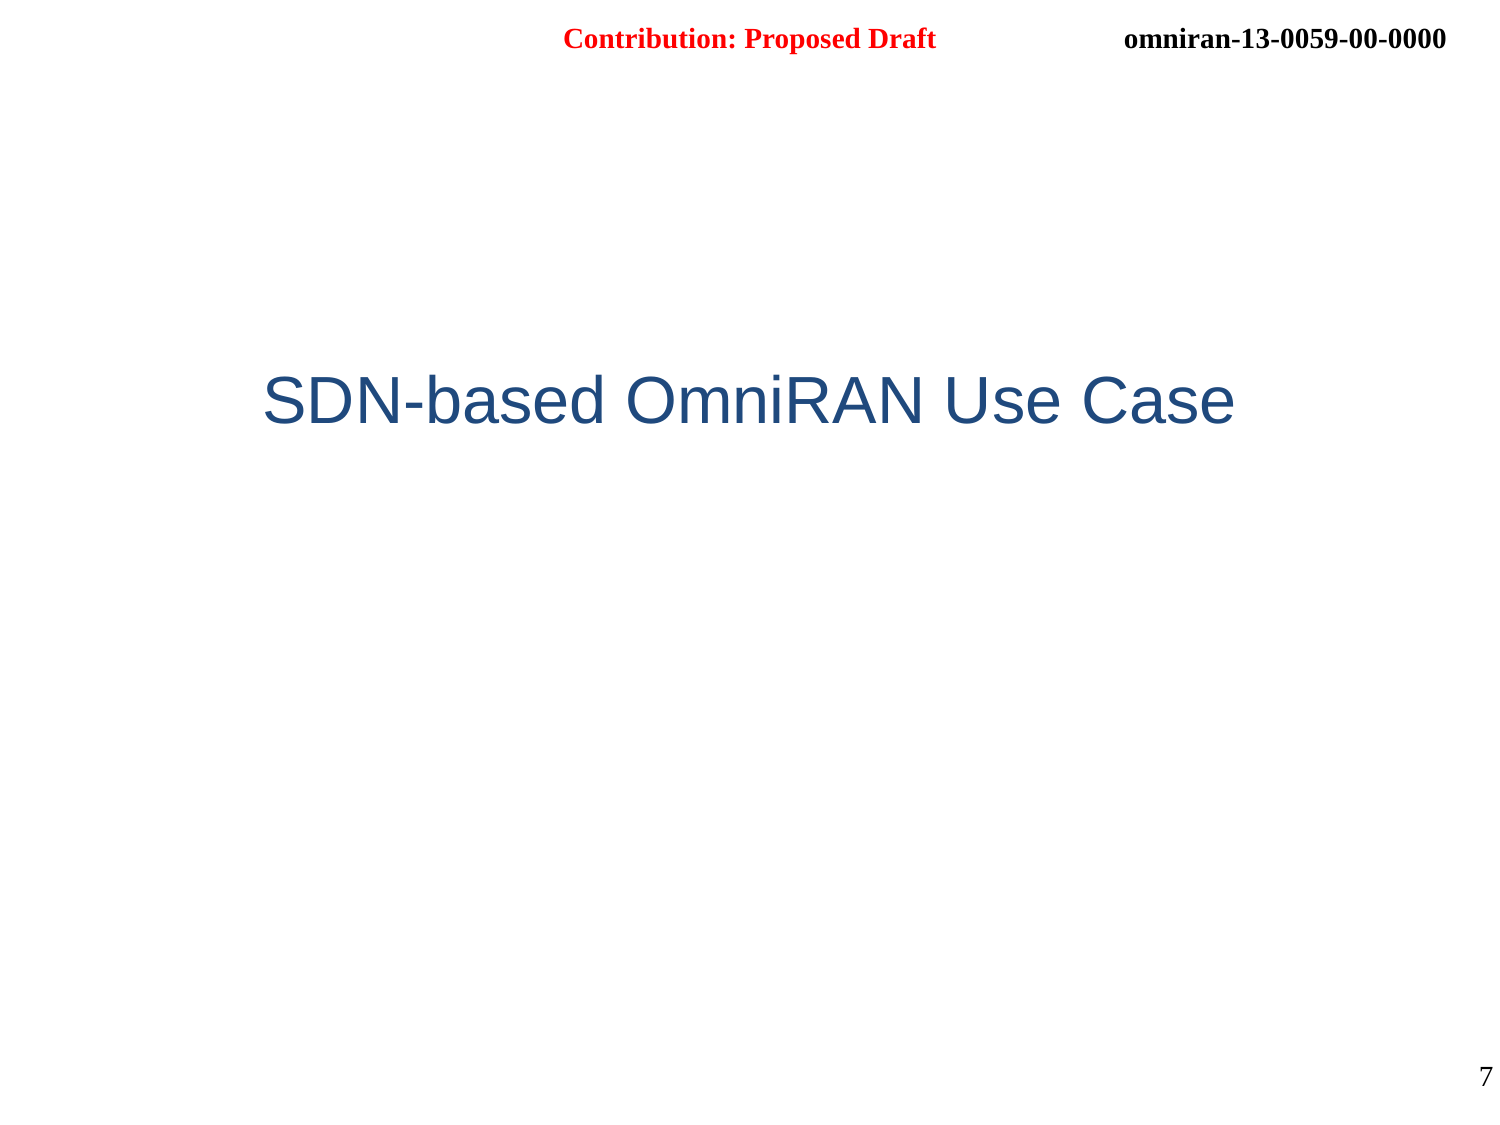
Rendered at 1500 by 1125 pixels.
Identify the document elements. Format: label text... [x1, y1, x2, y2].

title SDN-based OmniRAN Use Case [112, 349, 1388, 591]
